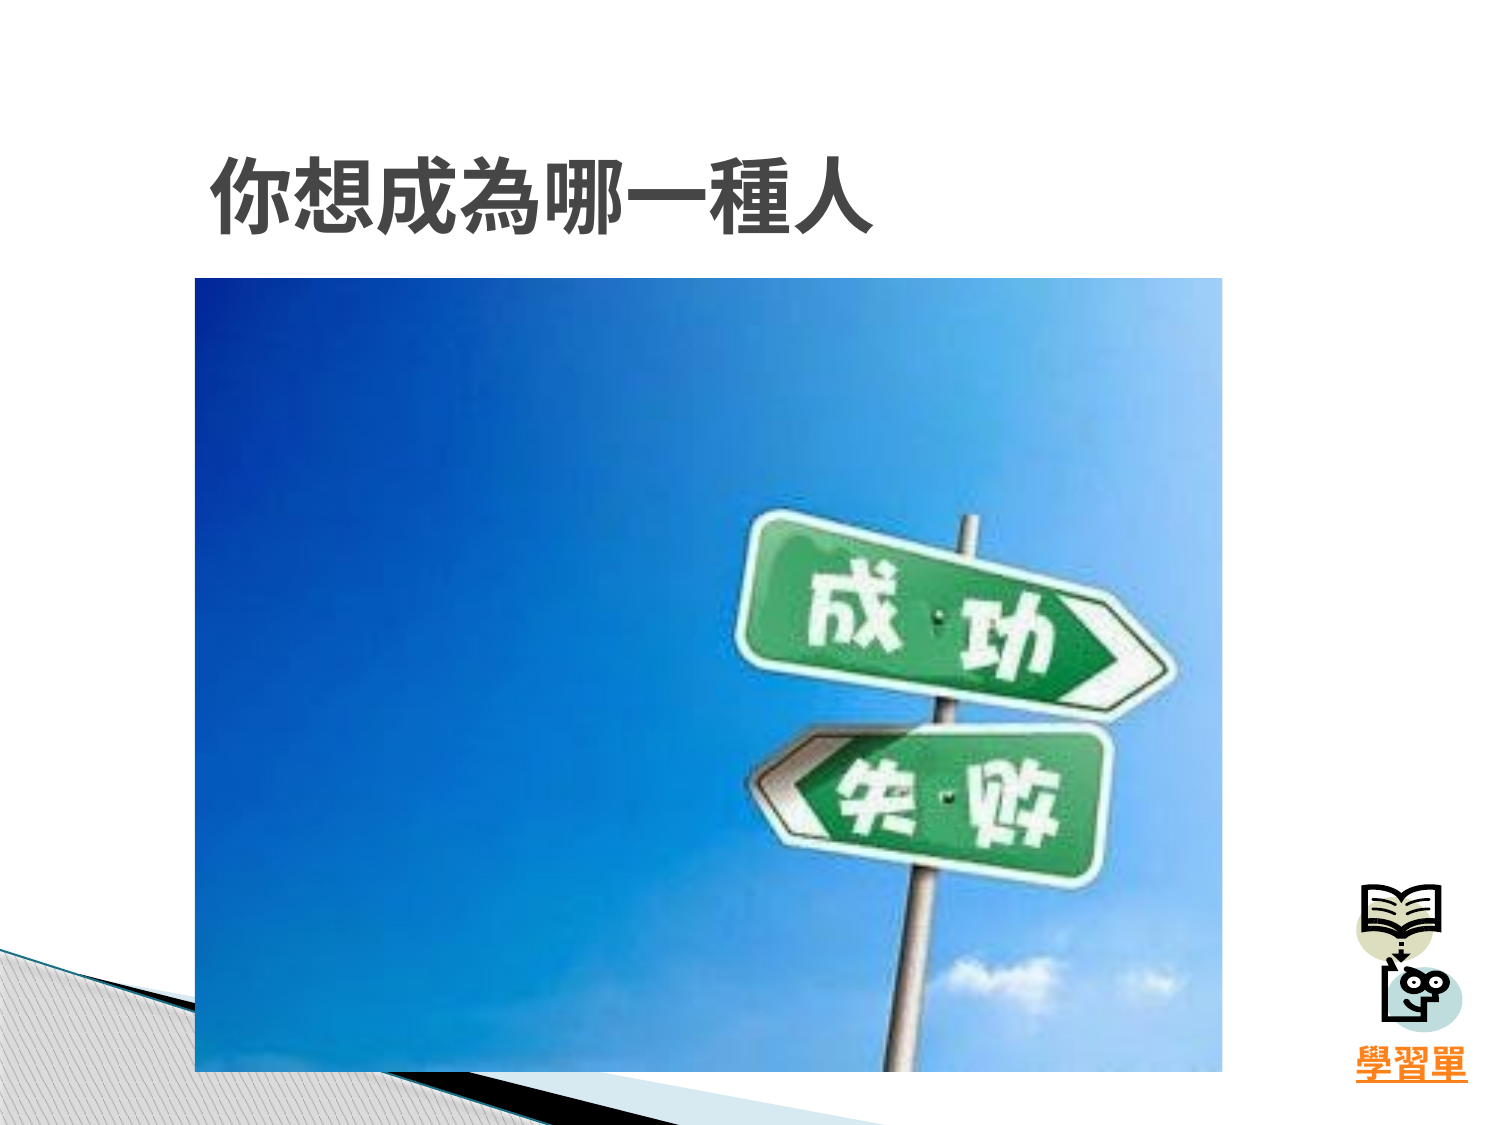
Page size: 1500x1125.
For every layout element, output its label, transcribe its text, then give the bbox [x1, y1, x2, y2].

picture [1355, 884, 1463, 1033]
text_box 學習單 [1341, 1032, 1484, 1102]
title 你想成為哪一種人 [194, 101, 1320, 287]
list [194, 278, 1223, 1073]
